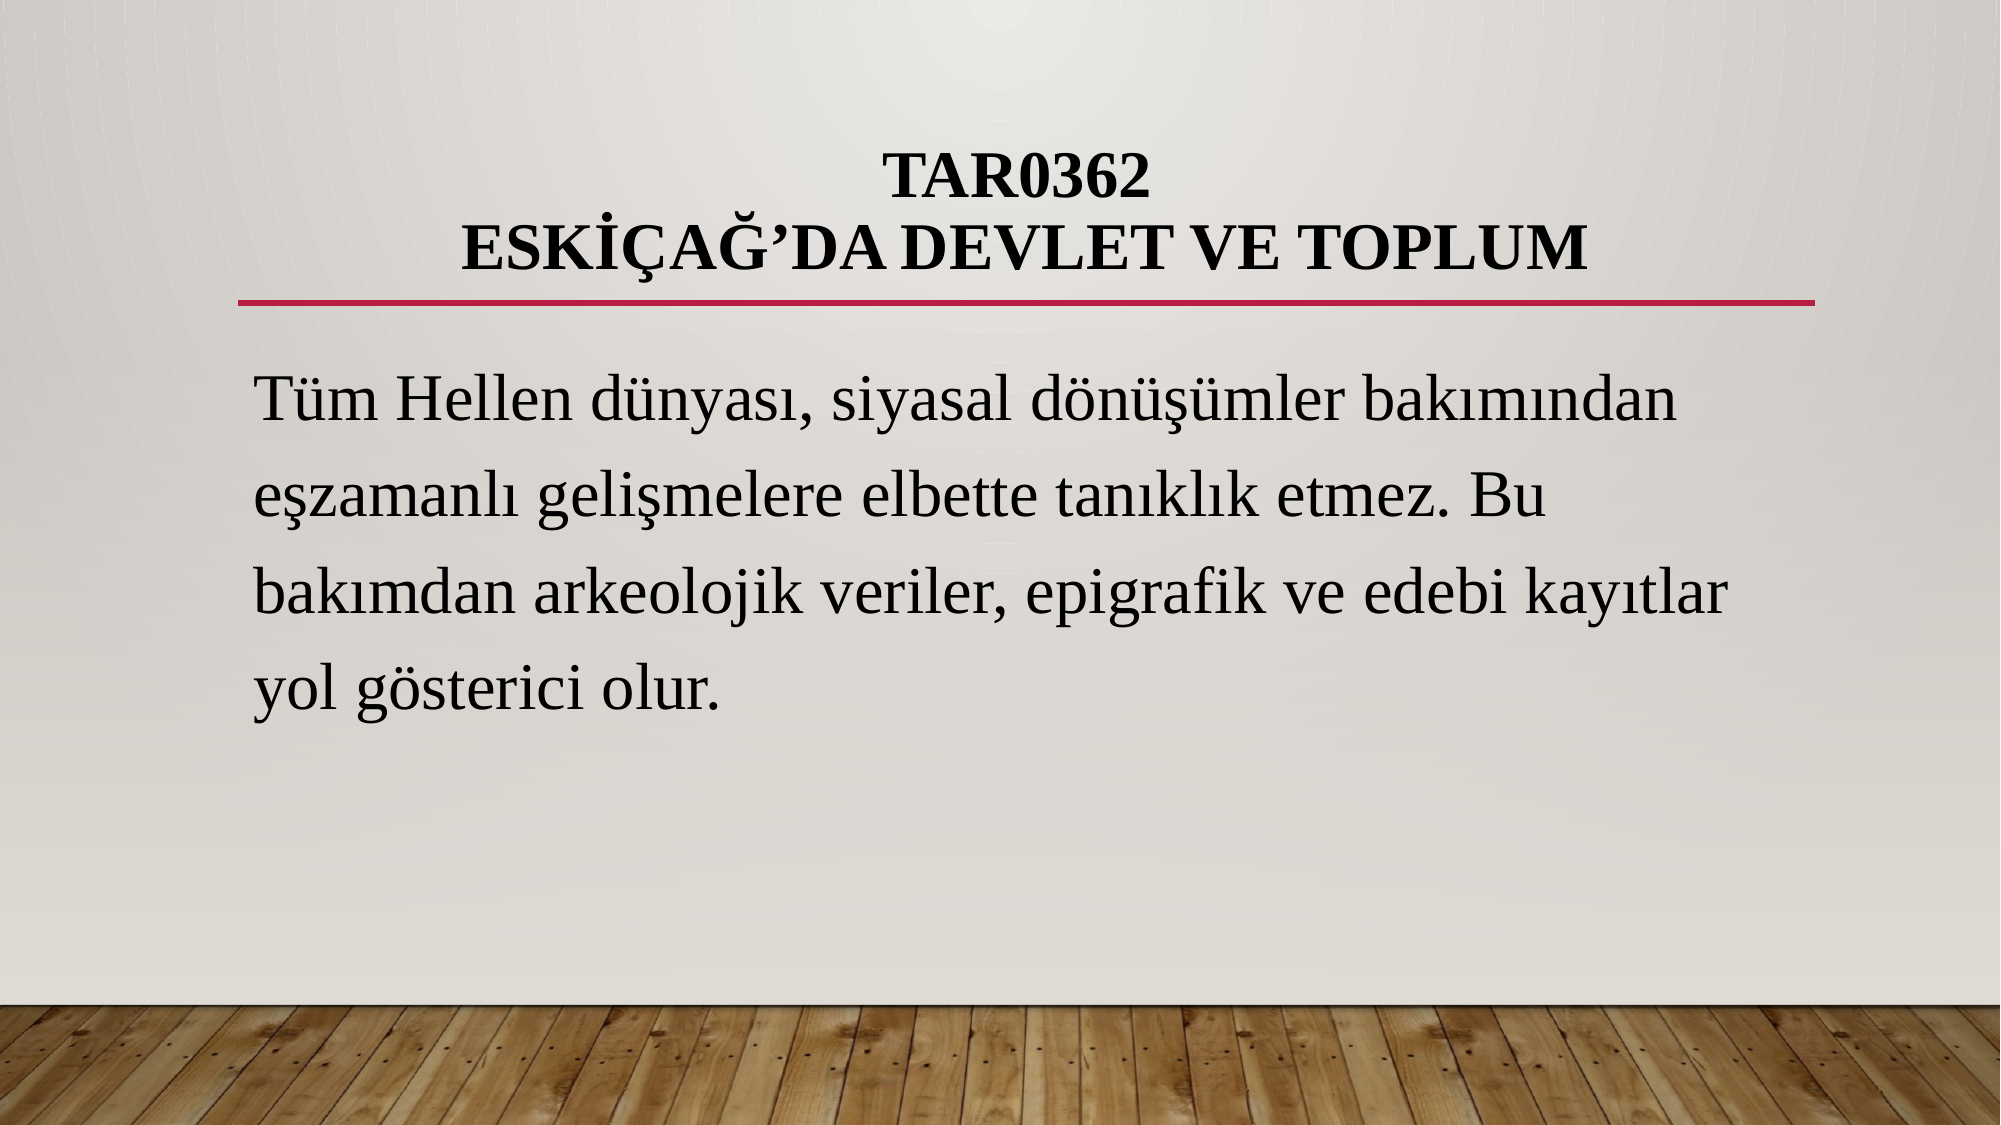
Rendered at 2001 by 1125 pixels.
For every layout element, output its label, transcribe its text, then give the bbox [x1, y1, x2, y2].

picture [0, 1005, 2000, 1125]
list Tüm Hellen dünyası, siyasal dönüşümler bakımından eşzamanlı gelişmelere elbette tanıklık etmez. Bu bakımdan arkeolojik veriler, epigrafik ve edebi kayıtlar yol gösterici olur. [238, 330, 1814, 897]
title TAR0362 ESKİÇAĞ’DA DEVLET VE TOPLUM [238, 131, 1814, 305]
